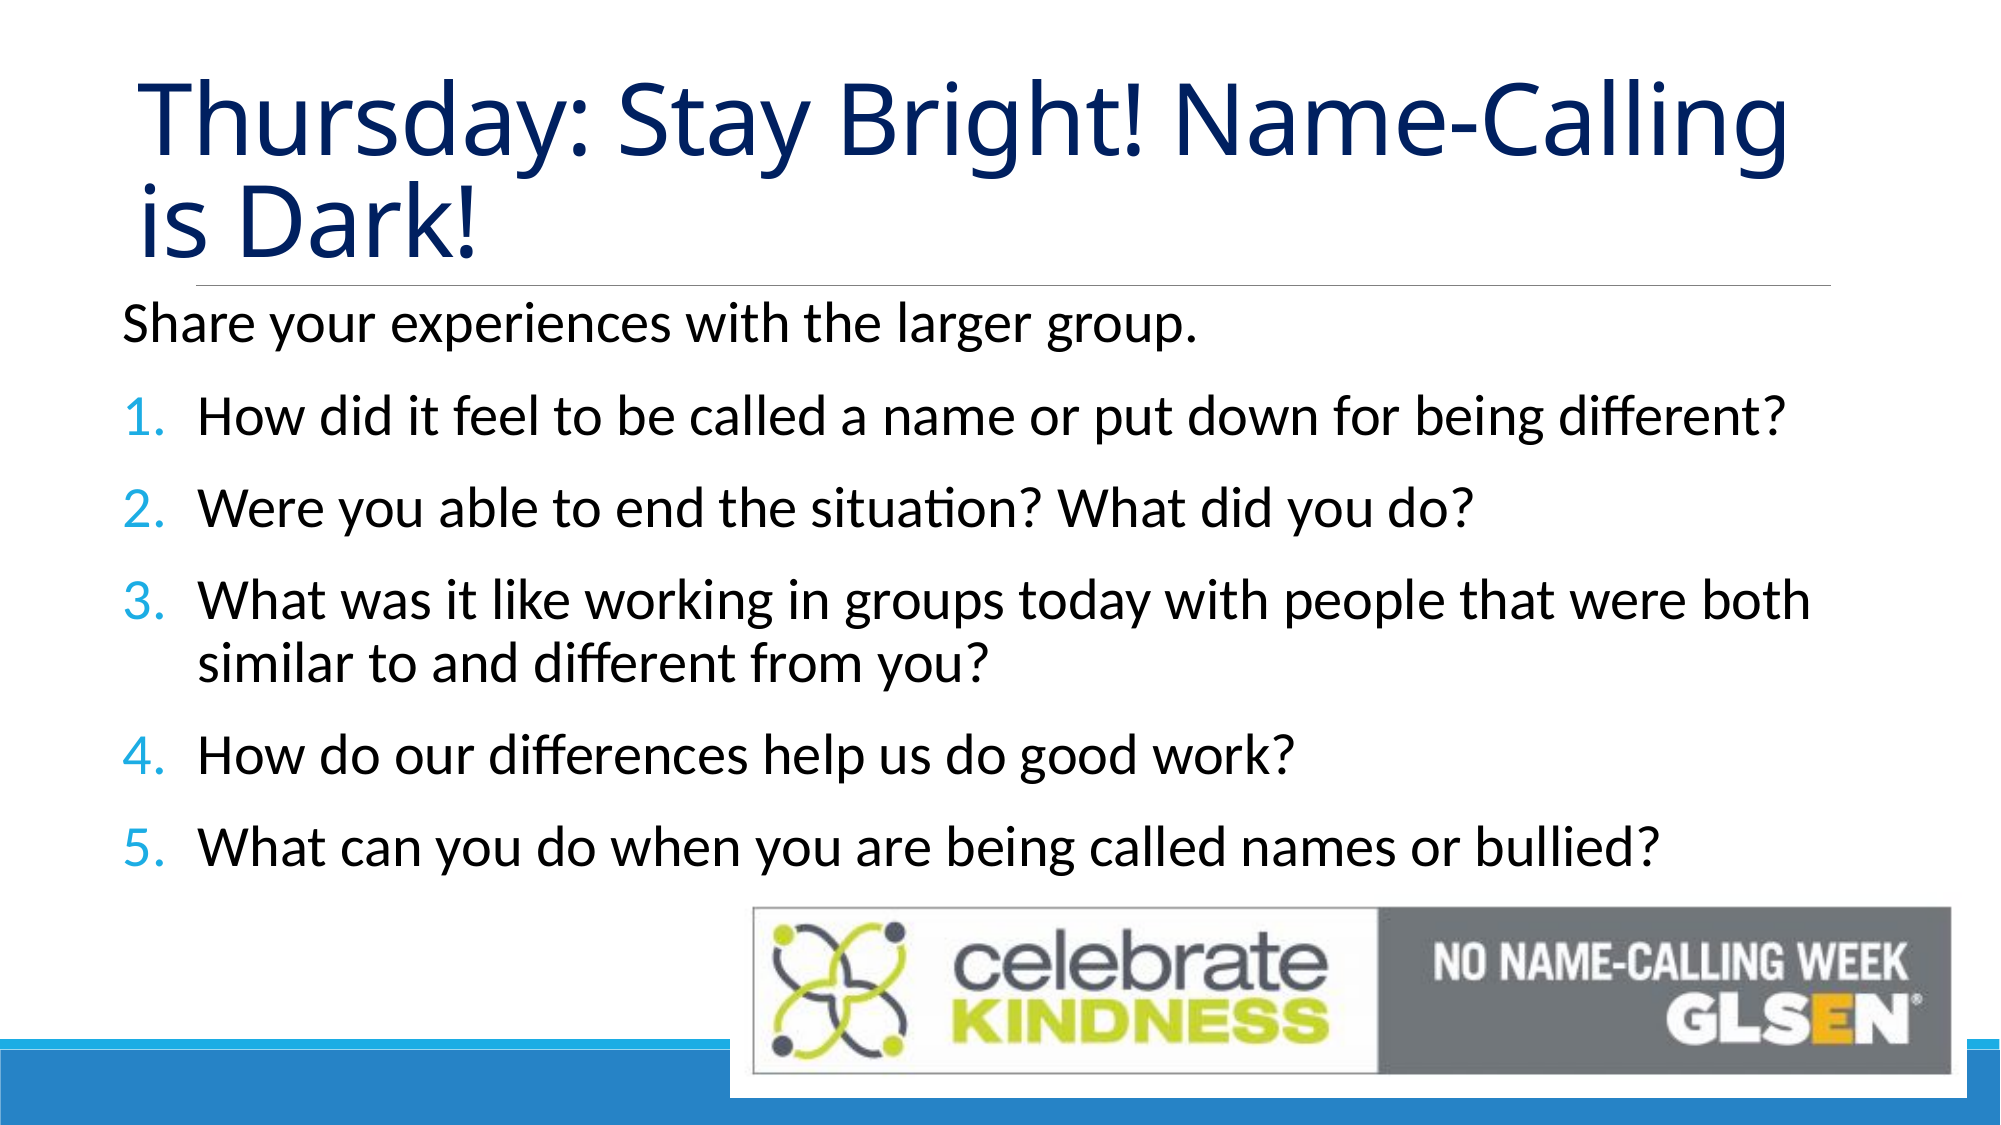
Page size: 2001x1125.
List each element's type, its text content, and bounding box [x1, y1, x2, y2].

title Thursday: Stay Bright! Name-Calling is Dark! [122, 47, 1899, 285]
picture [729, 892, 1967, 1099]
list Share your experiences with the larger group. How did it feel to be called a name or put down for being different? Were you able to end the situation? What did you do? What was it like working in groups today with people that were both similar to and different from you? How do our differences help us do good work? What can you do when you are being called names or bullied? [122, 285, 1936, 945]
